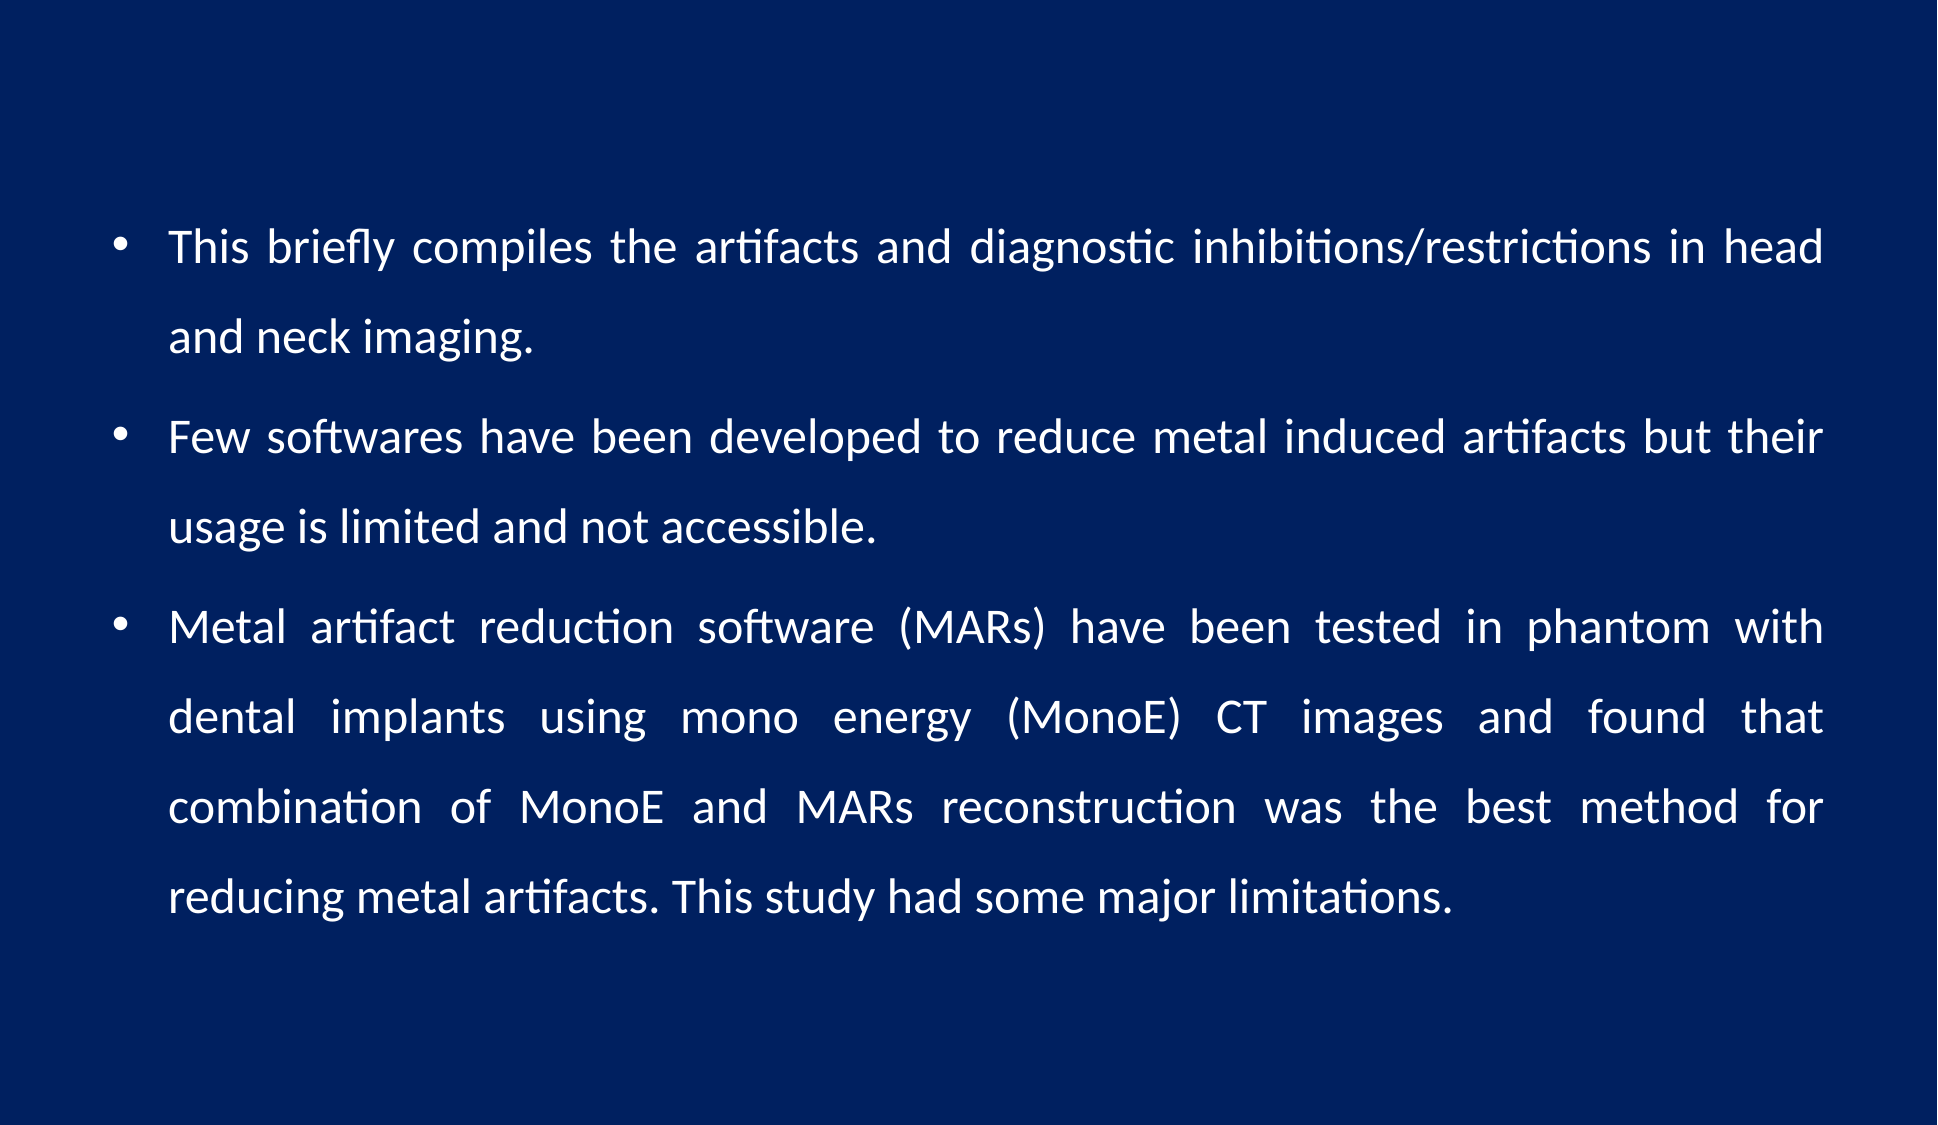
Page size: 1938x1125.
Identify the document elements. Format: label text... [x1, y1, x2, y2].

list This briefly compiles the artifacts and diagnostic inhibitions/restrictions in head and neck imaging. Few softwares have been developed to reduce metal induced artifacts but their usage is limited and not accessible. Metal artifact reduction software (MARs) have been tested in phantom with dental implants using mono energy (MonoE) CT images and found that combination of MonoE and MARs reconstruction was the best method for reducing metal artifacts. This study had some major limitations. [96, 175, 1841, 1005]
